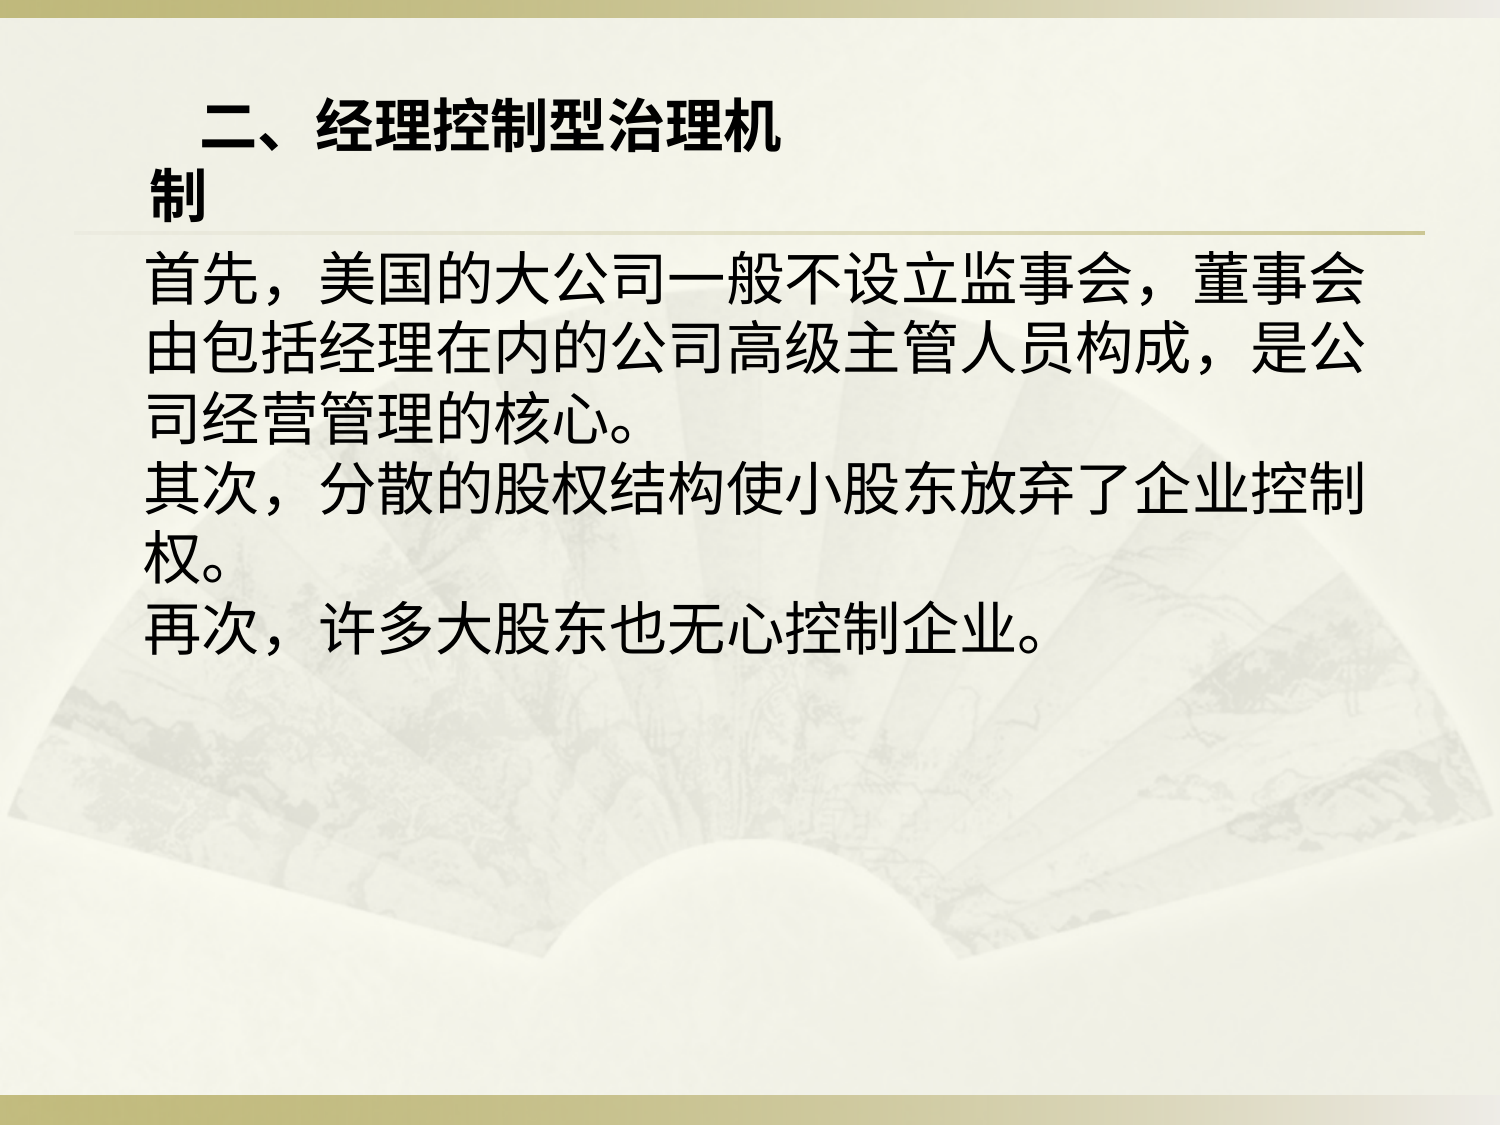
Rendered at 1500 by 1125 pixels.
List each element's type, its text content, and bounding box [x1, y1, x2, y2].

text_box 二、经理控制型治理机制 [134, 81, 805, 234]
text_box 首先，美国的大公司一般不设立监事会，董事会由包括经理在内的公司高级主管人员构成，是公司经营管理的核心。 其次，分散的股权结构使小股东放弃了企业控制权。 再次，许多大股东也无心控制企业。 [128, 234, 1383, 739]
